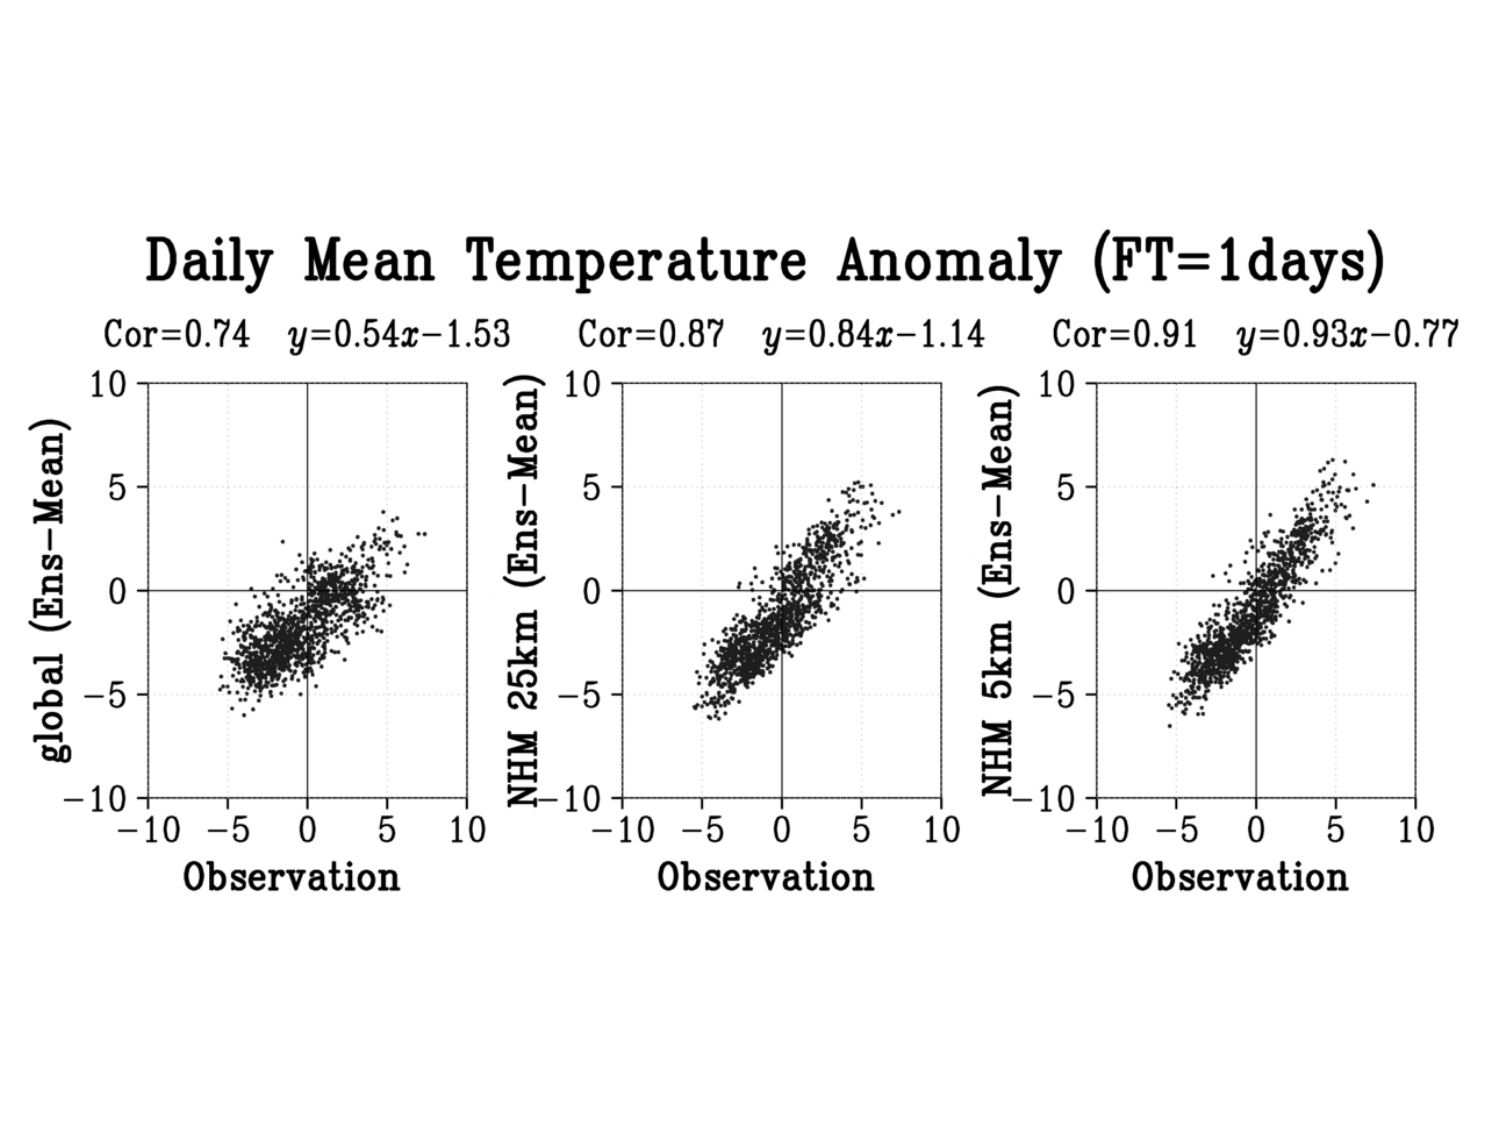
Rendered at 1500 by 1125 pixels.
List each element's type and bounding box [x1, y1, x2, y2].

picture [0, 213, 1477, 912]
